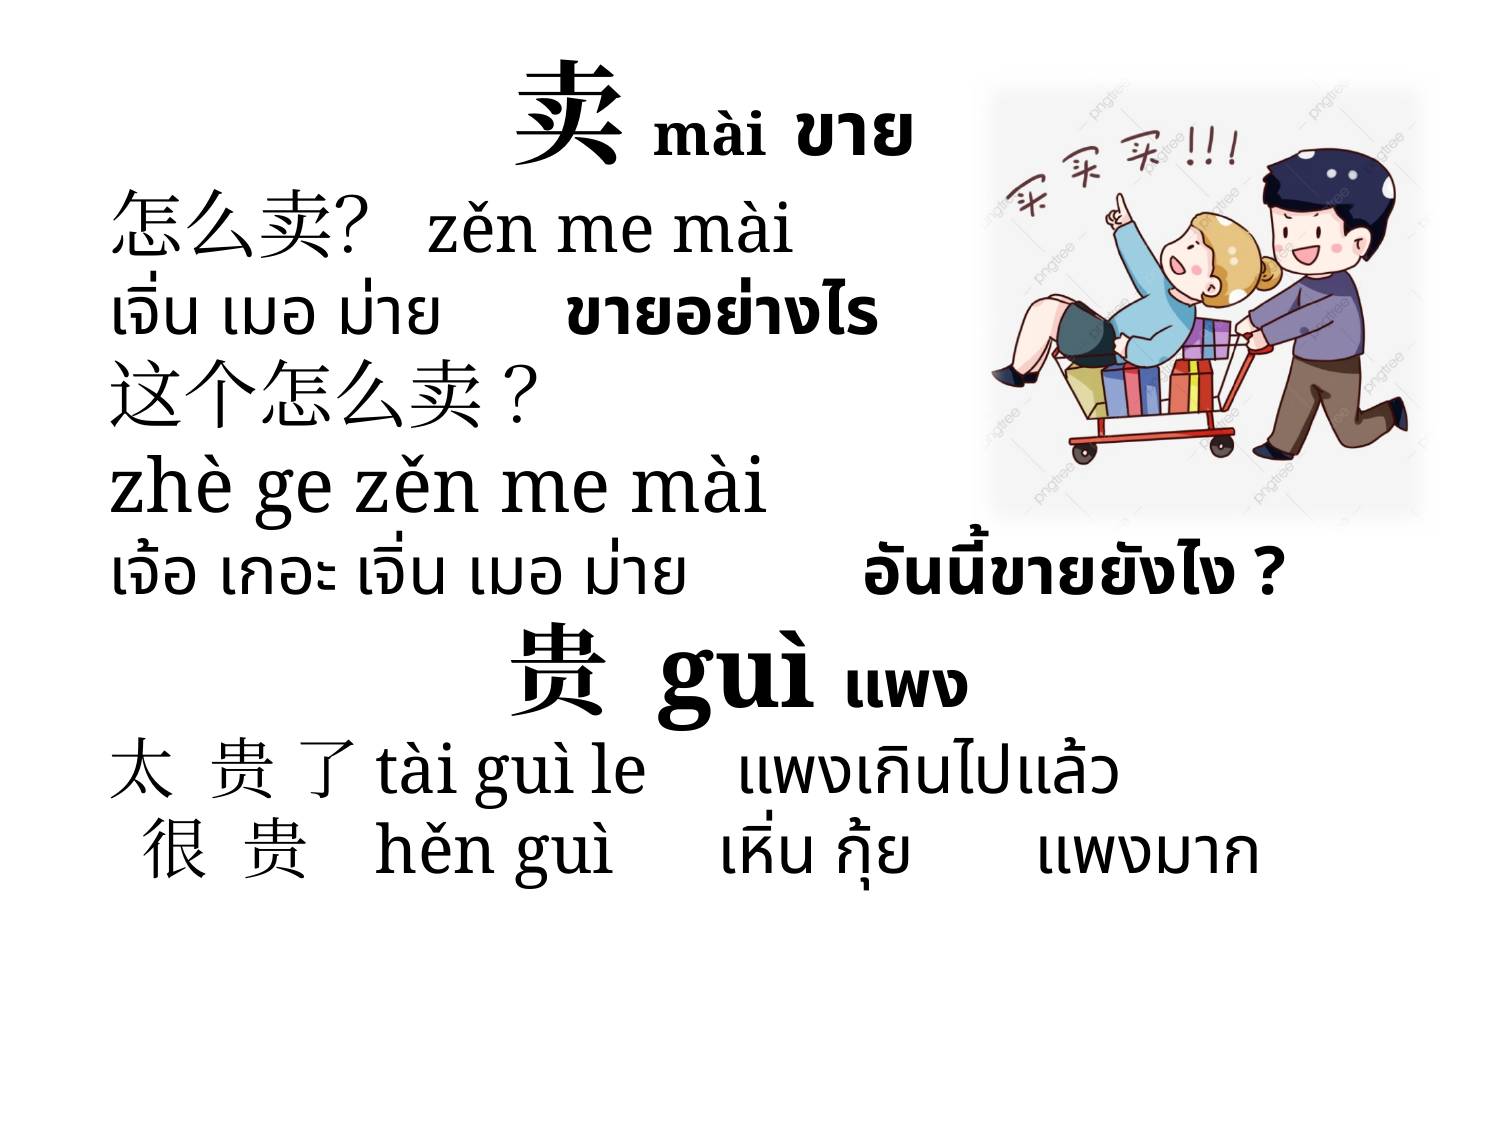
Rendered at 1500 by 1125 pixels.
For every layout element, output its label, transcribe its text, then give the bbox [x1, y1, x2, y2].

picture [972, 70, 1438, 536]
text_box 卖 mài ขาย 怎么卖？zěn me mài เจิ่น เมอ ม่าย ขายอย่างไร 这个怎么卖 ？ zhè ge zěn me mài เจ้อ เกอะ เจิ่น เมอ ม่าย อันนี้ขายยังไง ? 贵 guì แพง 太 贵 了tài guì le แพงเกินไปแล้ว 很 贵 hěn guì เหิ่น กุ้ย แพงมาก [93, 35, 1336, 1125]
